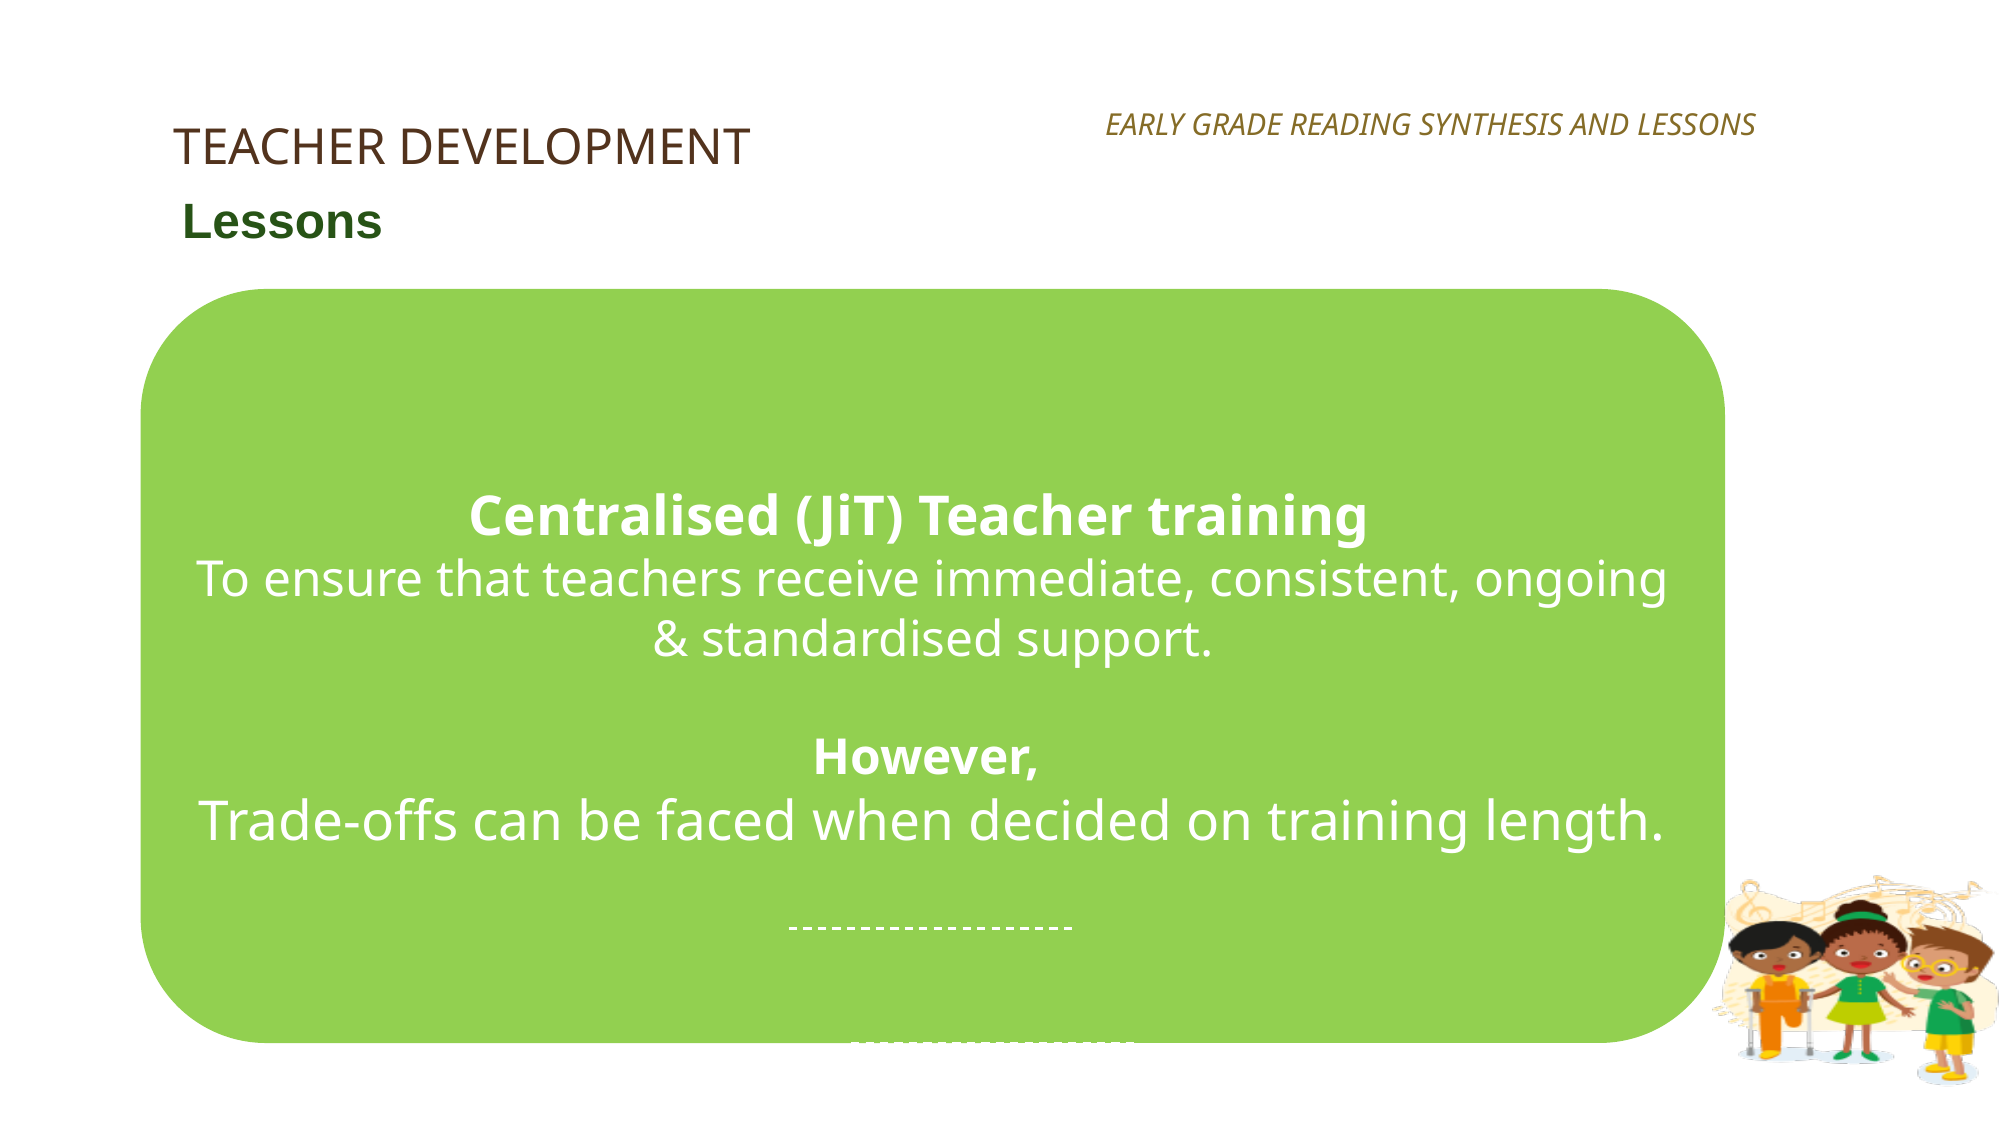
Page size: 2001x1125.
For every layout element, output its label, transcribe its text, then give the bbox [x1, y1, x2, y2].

title TEACHER DEVELOPMENT [158, 0, 1846, 184]
text_box Lessons [155, 180, 490, 258]
picture [1705, 868, 2000, 1089]
text_box EARLY GRADE READING SYNTHESIS AND LESSONS [89, 98, 1777, 152]
text_box Centralised (JiT) Teacher training To ensure that teachers receive immediate, consistent, ongoing & standardised support. However, Trade-offs can be faced when decided on training length. [140, 288, 1726, 1044]
